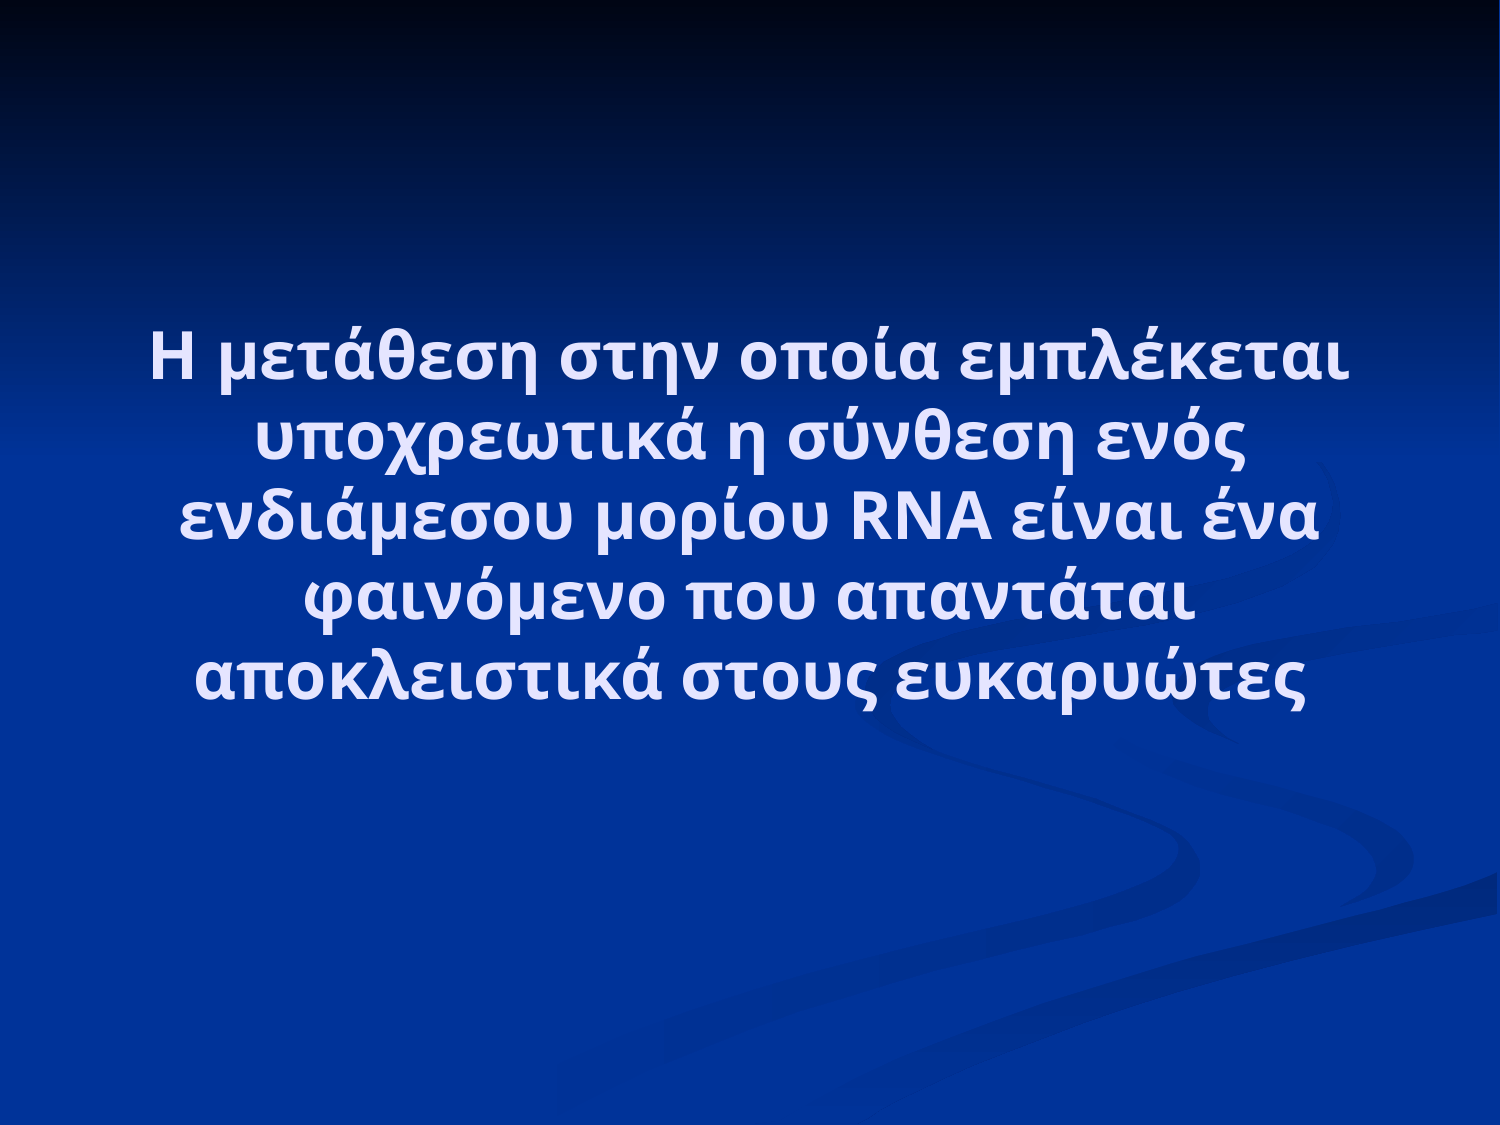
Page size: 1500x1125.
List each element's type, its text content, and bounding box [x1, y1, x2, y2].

title Η μετάθεση στην οποία εμπλέκεται υποχρεωτικά η σύνθεση ενός ενδιάμεσου μορίου RNA είναι ένα φαινόμενο που απαντάται αποκλειστικά στους ευκαρυώτες [74, 249, 1426, 776]
